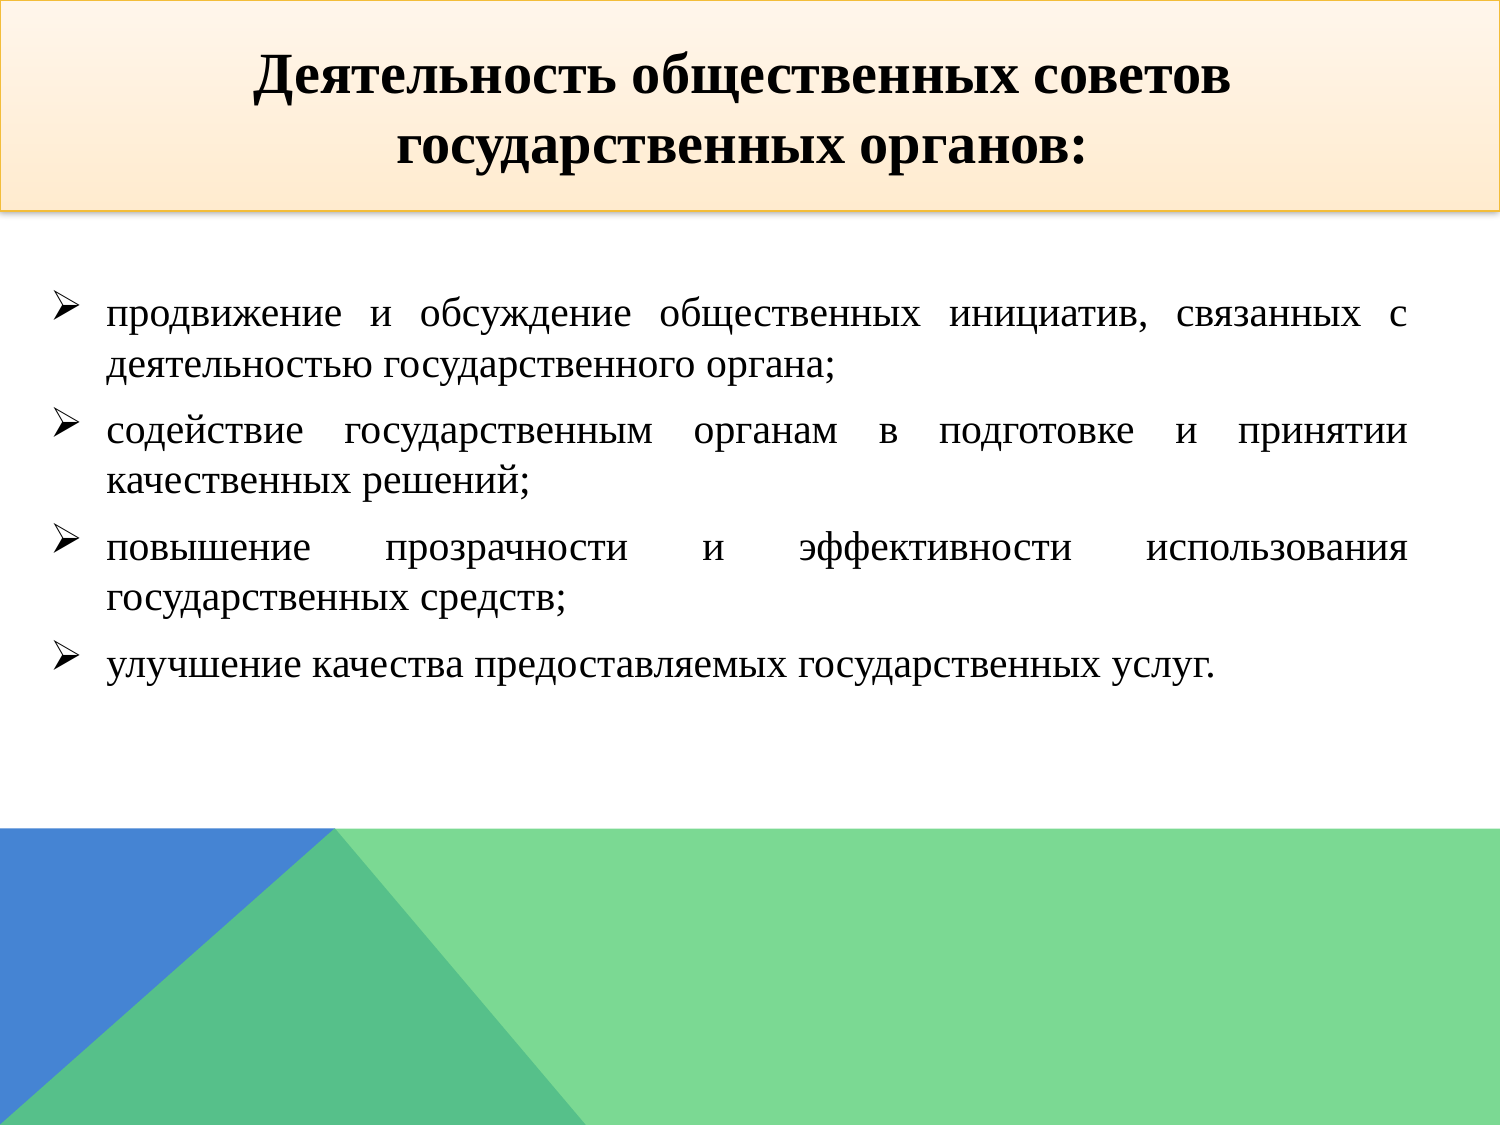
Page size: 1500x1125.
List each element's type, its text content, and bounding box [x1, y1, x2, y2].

list продвижение и обсуждение общественных инициатив, связанных с деятельностью государственного органа; содействие государственным органам в подготовке и принятии качественных решений; повышение прозрачности и эффективности использования государственных средств; улучшение качества предоставляемых государственных услуг. [35, 210, 1424, 1048]
title Деятельность общественных советов государственных органов: [0, 0, 1500, 212]
